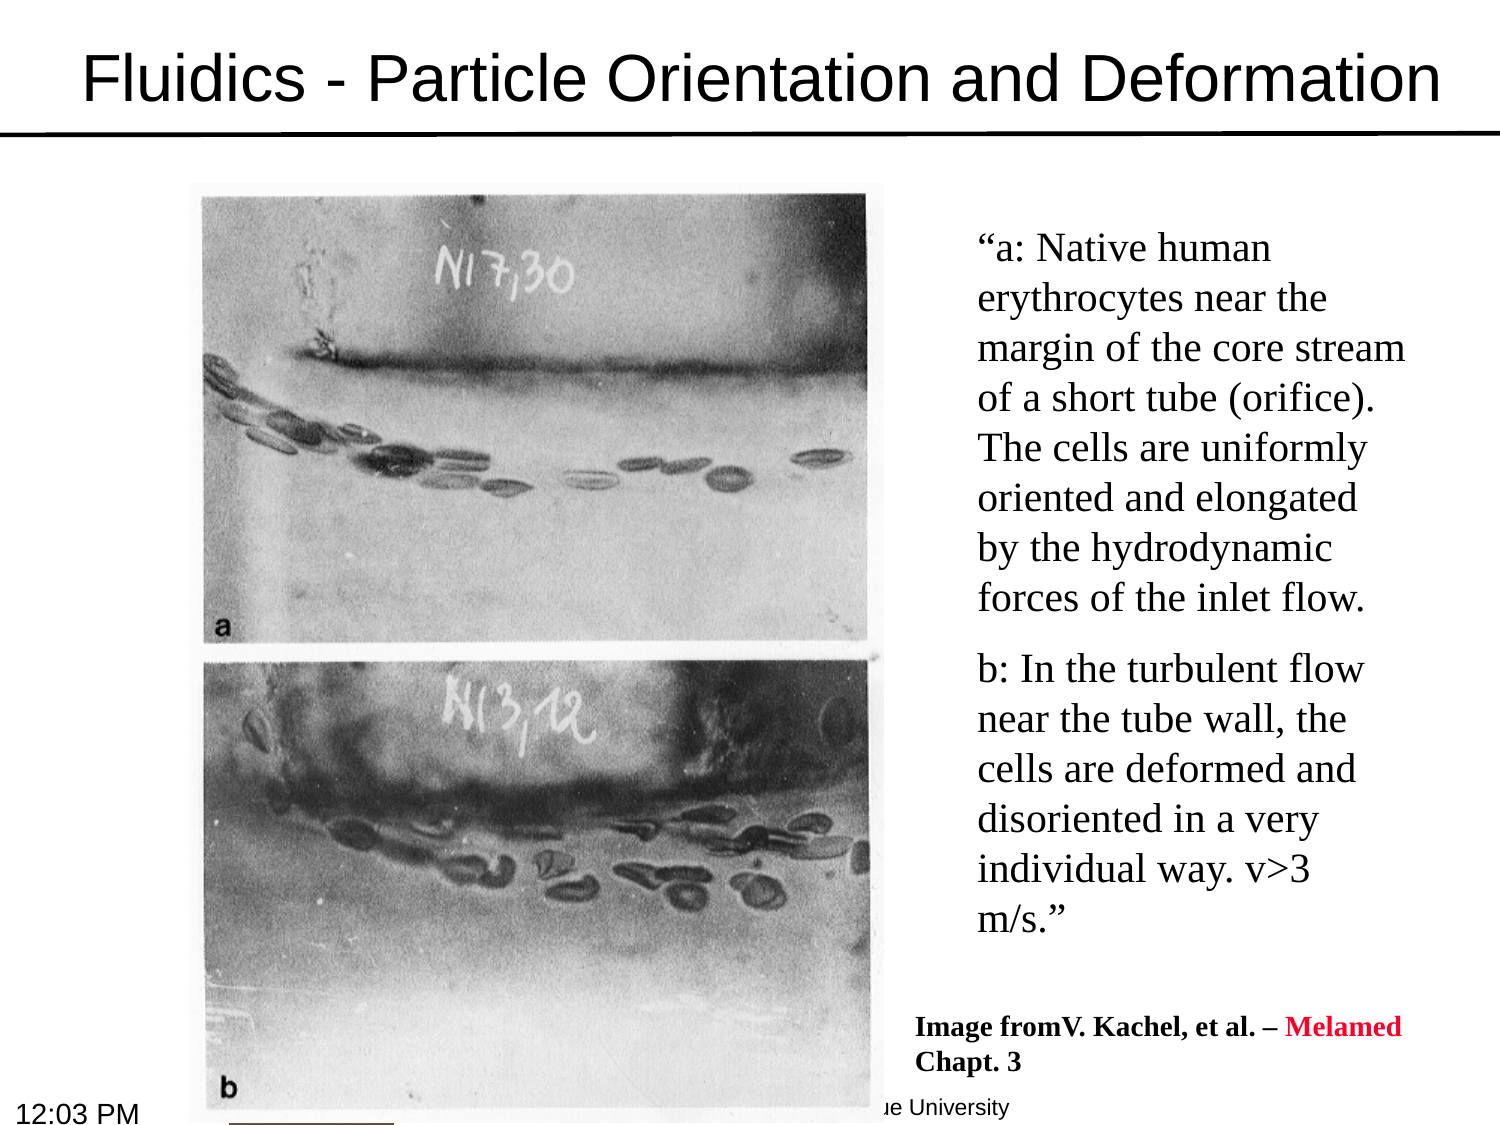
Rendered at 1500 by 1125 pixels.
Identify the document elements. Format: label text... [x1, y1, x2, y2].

text_box “a: Native human erythrocytes near the margin of the core stream of a short tube (orifice). The cells are uniformly oriented and elongated by the hydrodynamic forces of the inlet flow. b: In the turbulent flow near the tube wall, the cells are deformed and disoriented in a very individual way. v>3 m/s.” [962, 212, 1425, 949]
text_box Image fromV. Kachel, et al. – Melamed Chapt. 3 [899, 999, 1462, 1085]
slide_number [0, 1087, 185, 1125]
title Fluidics - Particle Orientation and Deformation [0, 0, 1500, 150]
picture [189, 182, 884, 1125]
